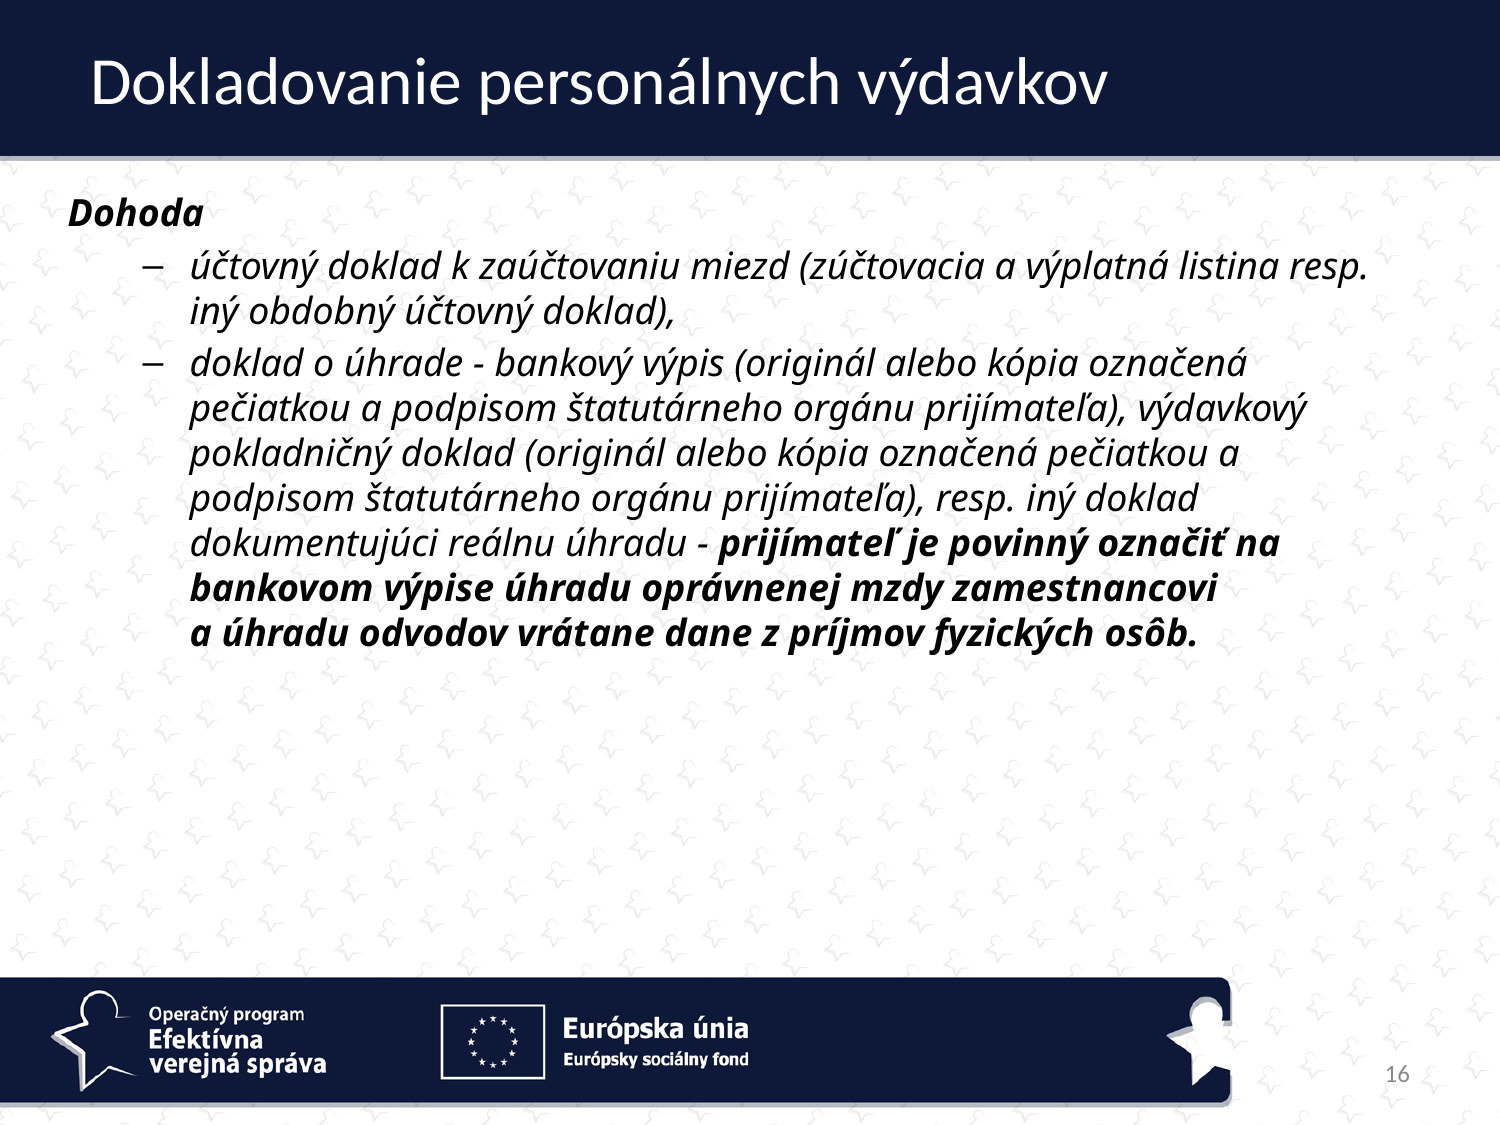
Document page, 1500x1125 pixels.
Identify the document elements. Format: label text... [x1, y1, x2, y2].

title Dokladovanie personálnych výdavkov [75, 29, 1425, 126]
picture [0, 0, 1500, 1125]
list Dohoda účtovný doklad k zaúčtovaniu miezd (zúčtovacia a výplatná listina resp. iný obdobný účtovný doklad), doklad o úhrade - bankový výpis (originál alebo kópia označená pečiatkou a podpisom štatutárneho orgánu prijímateľa), výdavkový pokladničný doklad (originál alebo kópia označená pečiatkou a podpisom štatutárneho orgánu prijímateľa), resp. iný doklad dokumentujúci reálnu úhradu - prijímateľ je povinný označiť na bankovom výpise úhradu oprávnenej mzdy zamestnancovi a úhradu odvodov vrátane dane z príjmov fyzických osôb. [52, 181, 1403, 970]
slide_number 16 [1074, 1042, 1425, 1103]
